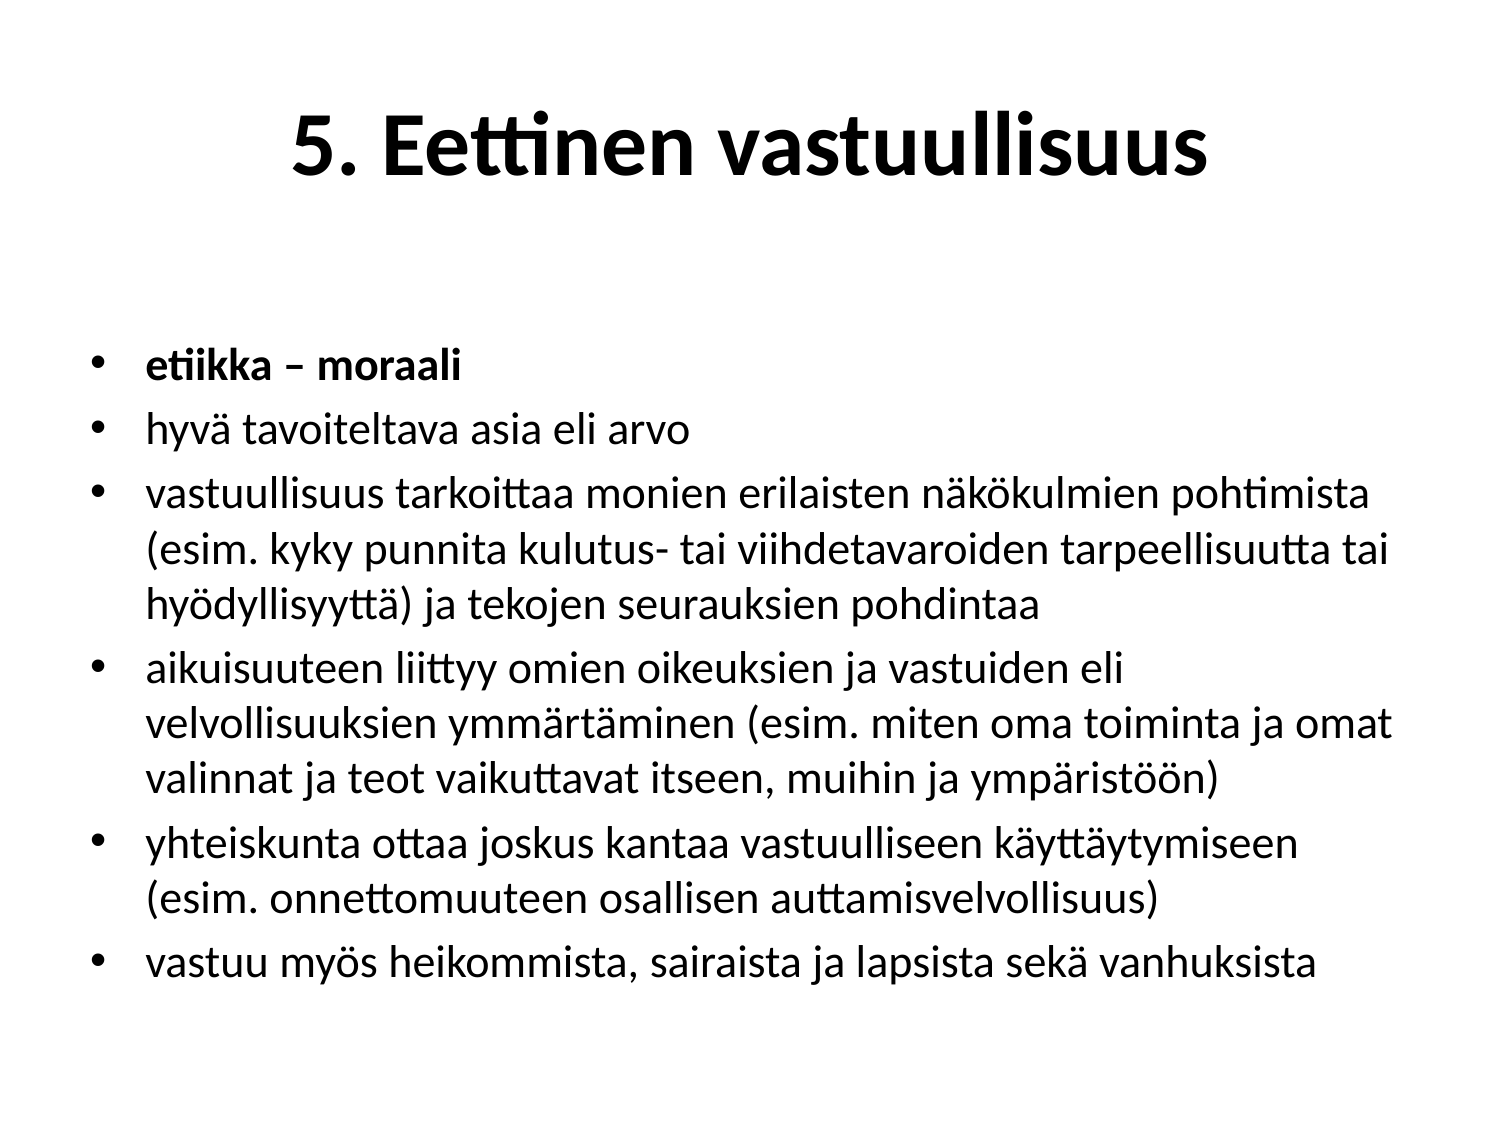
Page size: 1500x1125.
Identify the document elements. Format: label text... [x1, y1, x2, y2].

title 5. Eettinen vastuullisuus [75, 45, 1425, 233]
list etiikka – moraali hyvä tavoiteltava asia eli arvo vastuullisuus tarkoittaa monien erilaisten näkökulmien pohtimista (esim. kyky punnita kulutus- tai viihdetavaroiden tarpeellisuutta tai hyödyllisyyttä) ja tekojen seurauksien pohdintaa aikuisuuteen liittyy omien oikeuksien ja vastuiden eli velvollisuuksien ymmärtäminen (esim. miten oma toiminta ja omat valinnat ja teot vaikuttavat itseen, muihin ja ympäristöön) yhteiskunta ottaa joskus kantaa vastuulliseen käyttäytymiseen (esim. onnettomuuteen osallisen auttamisvelvollisuus) vastuu myös heikommista, sairaista ja lapsista sekä vanhuksista [75, 262, 1425, 1005]
